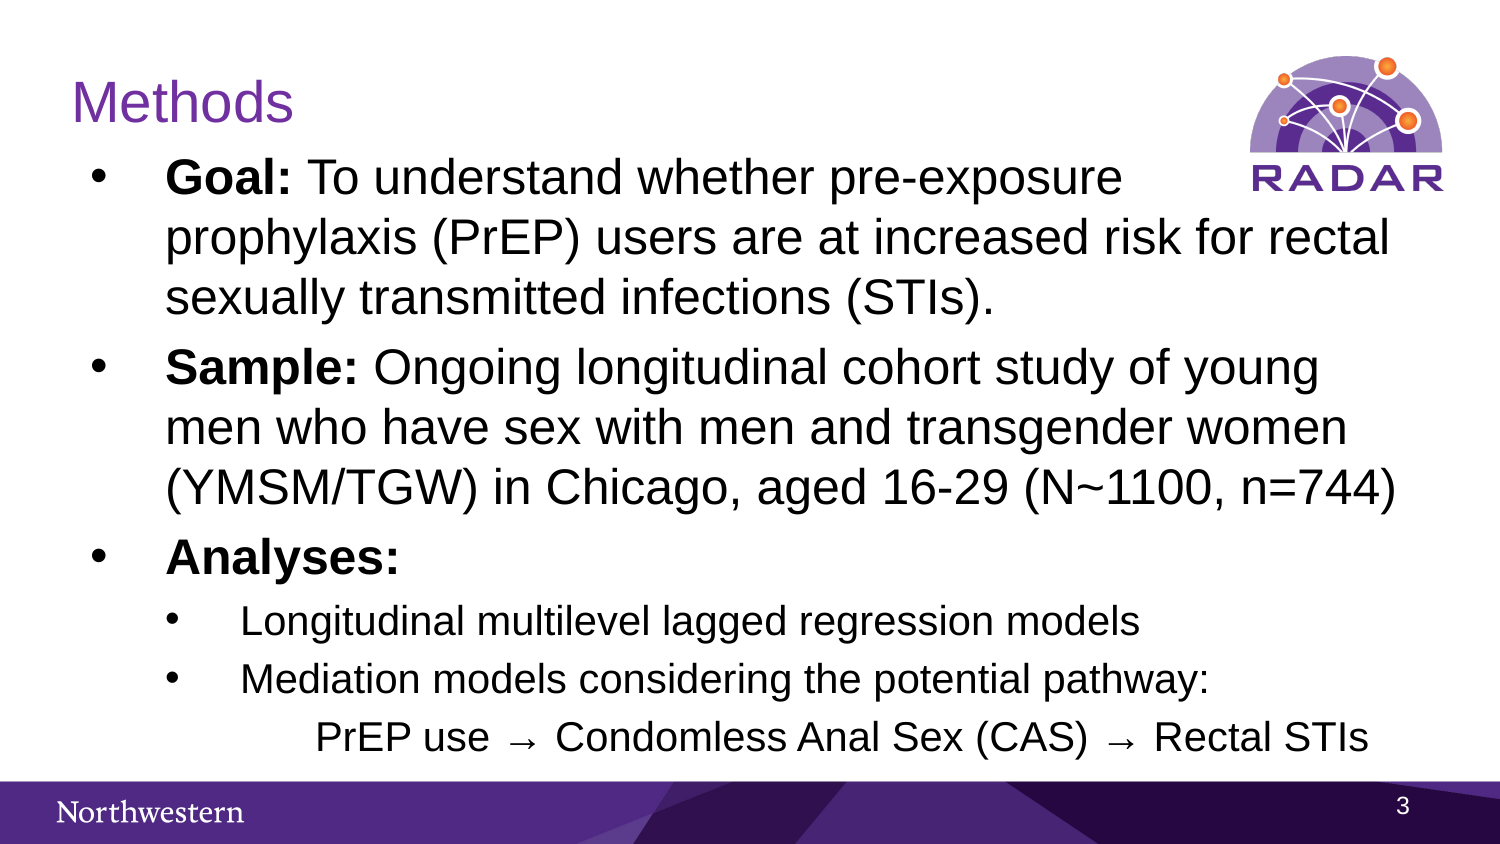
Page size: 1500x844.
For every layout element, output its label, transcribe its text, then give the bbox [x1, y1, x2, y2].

picture [0, 0, 1500, 844]
text_box Goal: To understand whether pre-exposure prophylaxis (PrEP) users are at increased risk for rectal sexually transmitted infections (STIs). Sample: Ongoing longitudinal cohort study of young men who have sex with men and transgender women (YMSM/TGW) in Chicago, aged 16-29 (N~1100, n=744) Analyses: Longitudinal multilevel lagged regression models Mediation models considering the potential pathway: PrEP use → Condomless Anal Sex (CAS) → Rectal STIs [74, 137, 1425, 844]
text_box Methods [56, 56, 1247, 148]
